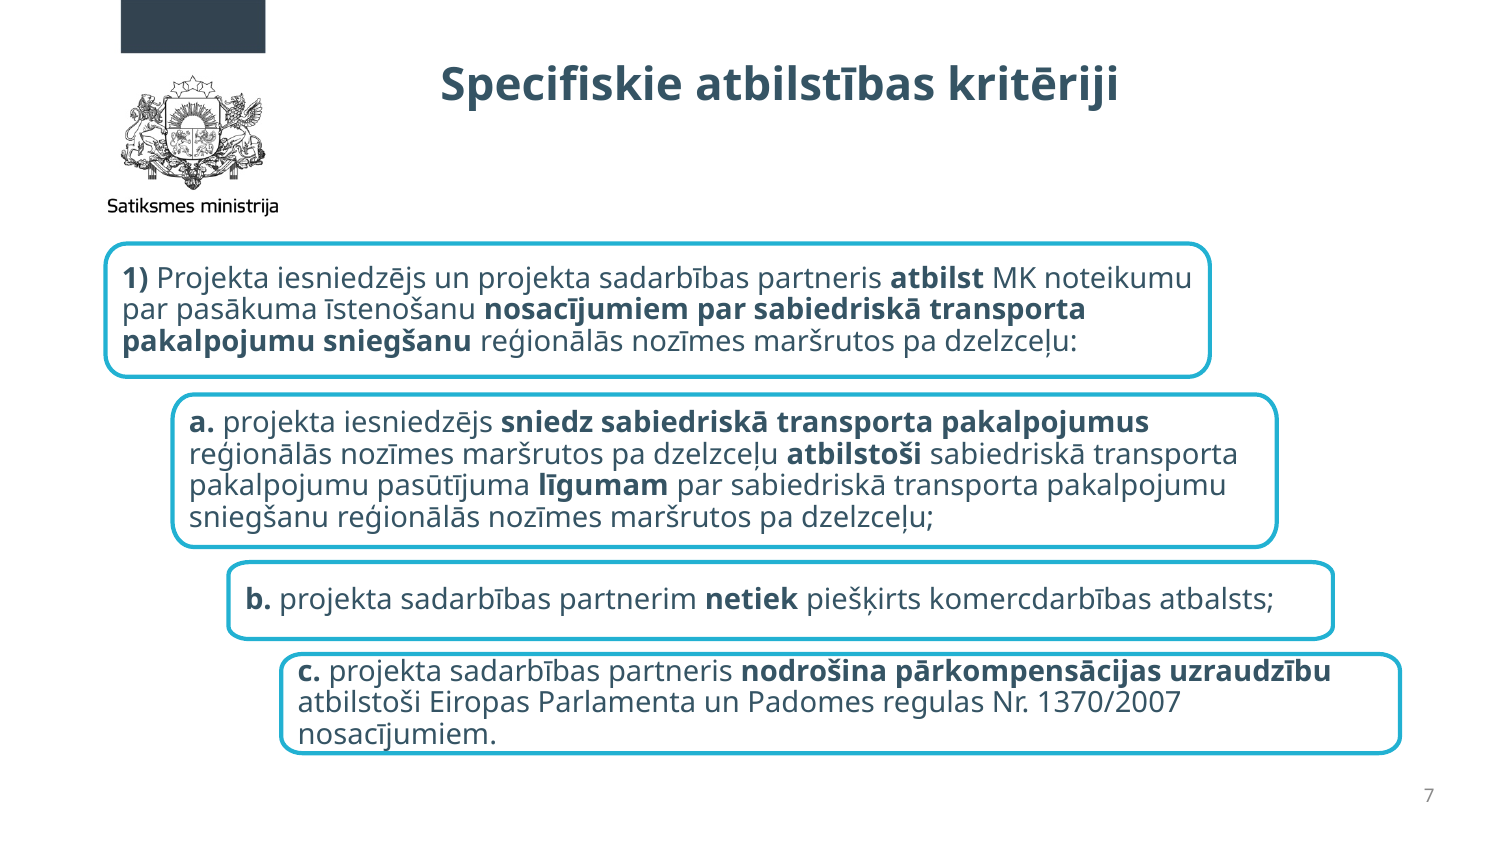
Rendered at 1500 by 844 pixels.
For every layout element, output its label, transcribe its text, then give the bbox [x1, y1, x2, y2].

text_box a. projekta iesniedzējs sniedz sabiedriskā transporta pakalpojumus reģionālās nozīmes maršrutos pa dzelzceļu atbilstoši sabiedriskā transporta pakalpojumu pasūtījuma līgumam par sabiedriskā transporta pakalpojumu sniegšanu reģionālās nozīmes maršrutos pa dzelzceļu; [170, 392, 1279, 550]
slide_number 7 [1400, 778, 1450, 816]
text_box 1) Projekta iesniedzējs un projekta sadarbības partneris atbilst MK noteikumu par pasākuma īstenošanu nosacījumiem par sabiedriskā transporta pakalpojumu sniegšanu reģionālās nozīmes maršrutos pa dzelzceļu: [103, 241, 1212, 379]
text_box c. projekta sadarbības partneris nodrošina pārkompensācijas uzraudzību atbilstoši Eiropas Parlamenta un Padomes regulas Nr. 1370/2007 nosacījumiem. [279, 651, 1403, 756]
picture [48, 0, 338, 321]
text_box b. projekta sadarbības partnerim netiek piešķirts komercdarbības atbalsts; [226, 559, 1335, 642]
title Specifiskie atbilstības kritēriji [425, 46, 1425, 175]
